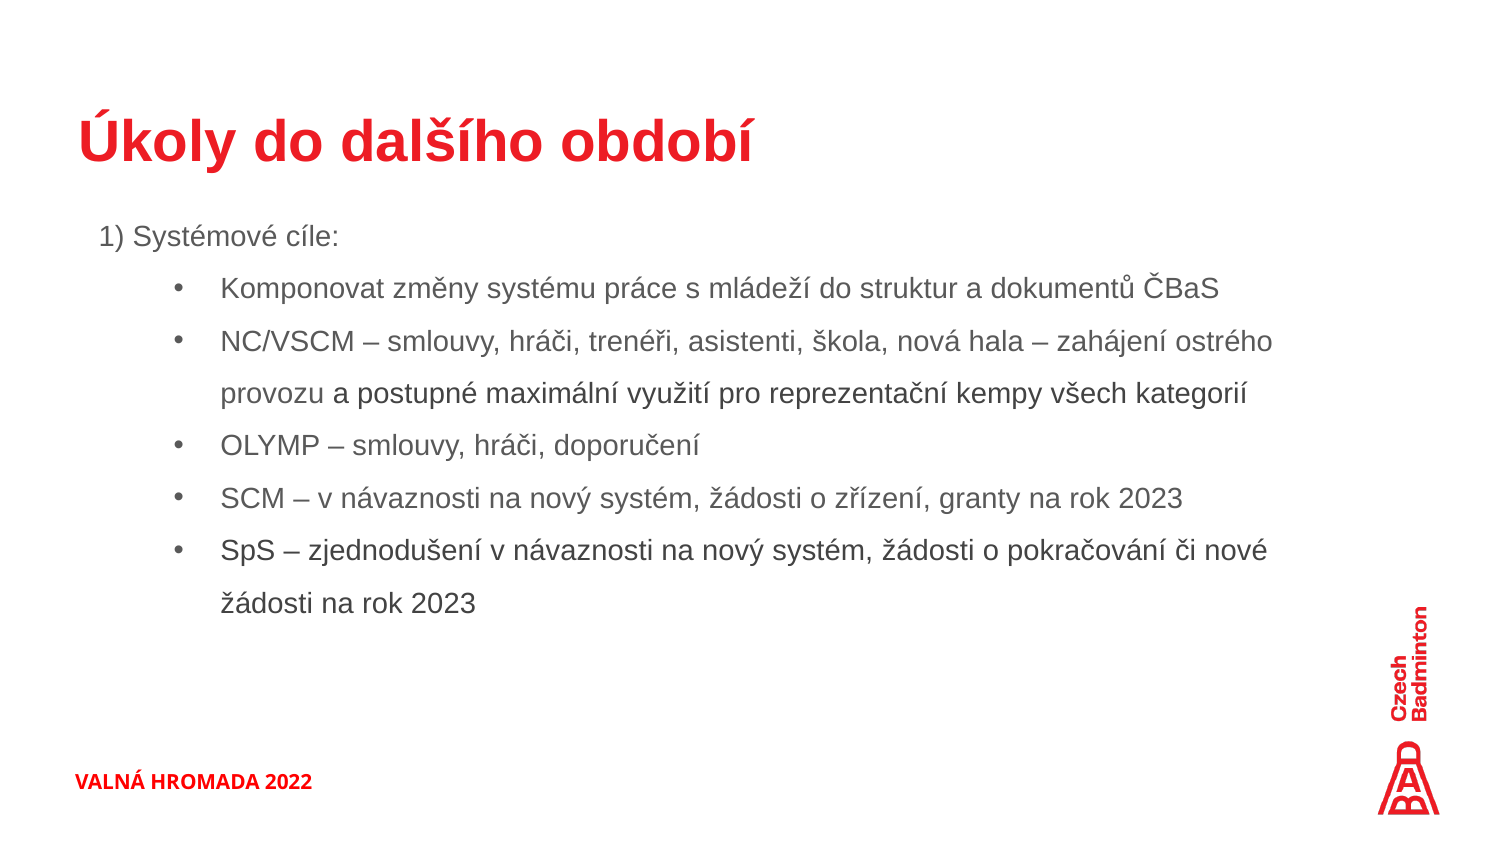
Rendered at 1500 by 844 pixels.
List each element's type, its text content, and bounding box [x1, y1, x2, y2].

subtitle Úkoly do dalšího období [63, 77, 1461, 186]
picture [1273, 575, 1500, 844]
text_box 1) Systémové cíle: Komponovat změny systému práce s mládeží do struktur a dokumentů ČBaS NC/VSCM – smlouvy, hráči, trenéři, asistenti, škola, nová hala – zahájení ostrého provozu a postupné maximální využití pro reprezentační kempy všech kategorií OLYMP – smlouvy, hráči, doporučení SCM – v návaznosti na nový systém, žádosti o zřízení, granty na rok 2023 SpS – zjednodušení v návaznosti na nový systém, žádosti o pokračování či nové žádosti na rok 2023 [83, 184, 1327, 755]
text_box VALNÁ HROMADA 2022 [56, 754, 327, 808]
